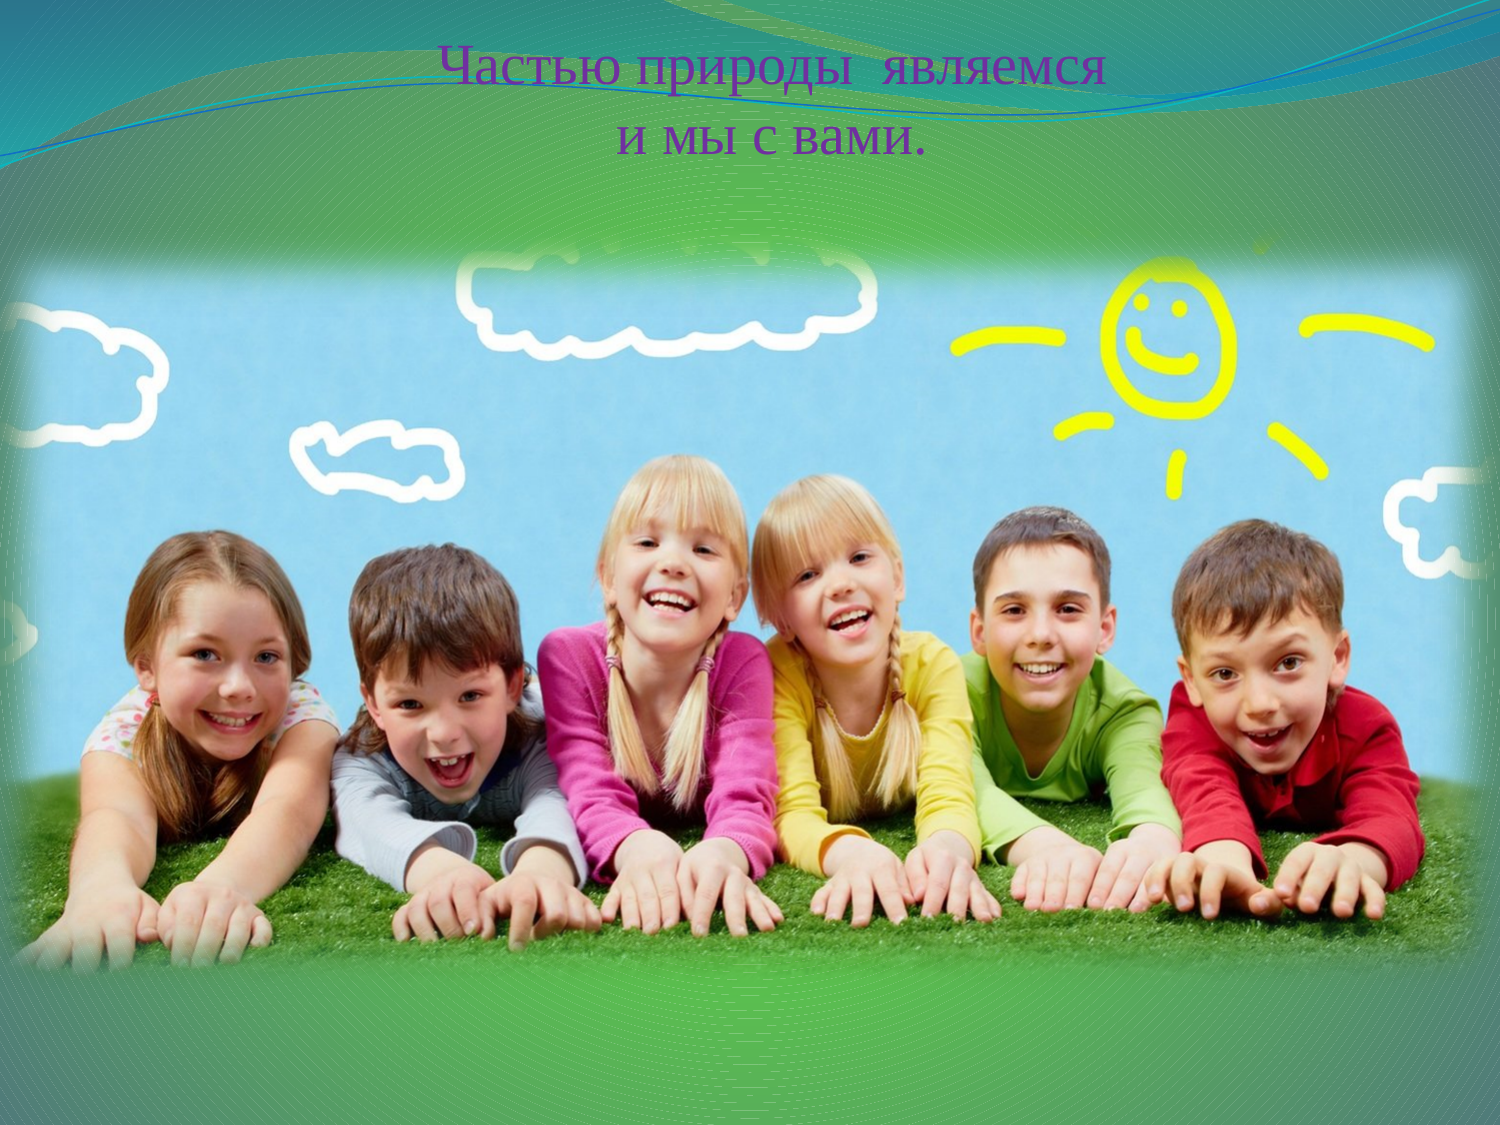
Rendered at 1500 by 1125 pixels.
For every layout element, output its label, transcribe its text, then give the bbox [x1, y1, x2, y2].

text_box Частью природы являемся и мы с вами. [123, 19, 1435, 174]
picture [0, 219, 1500, 1001]
